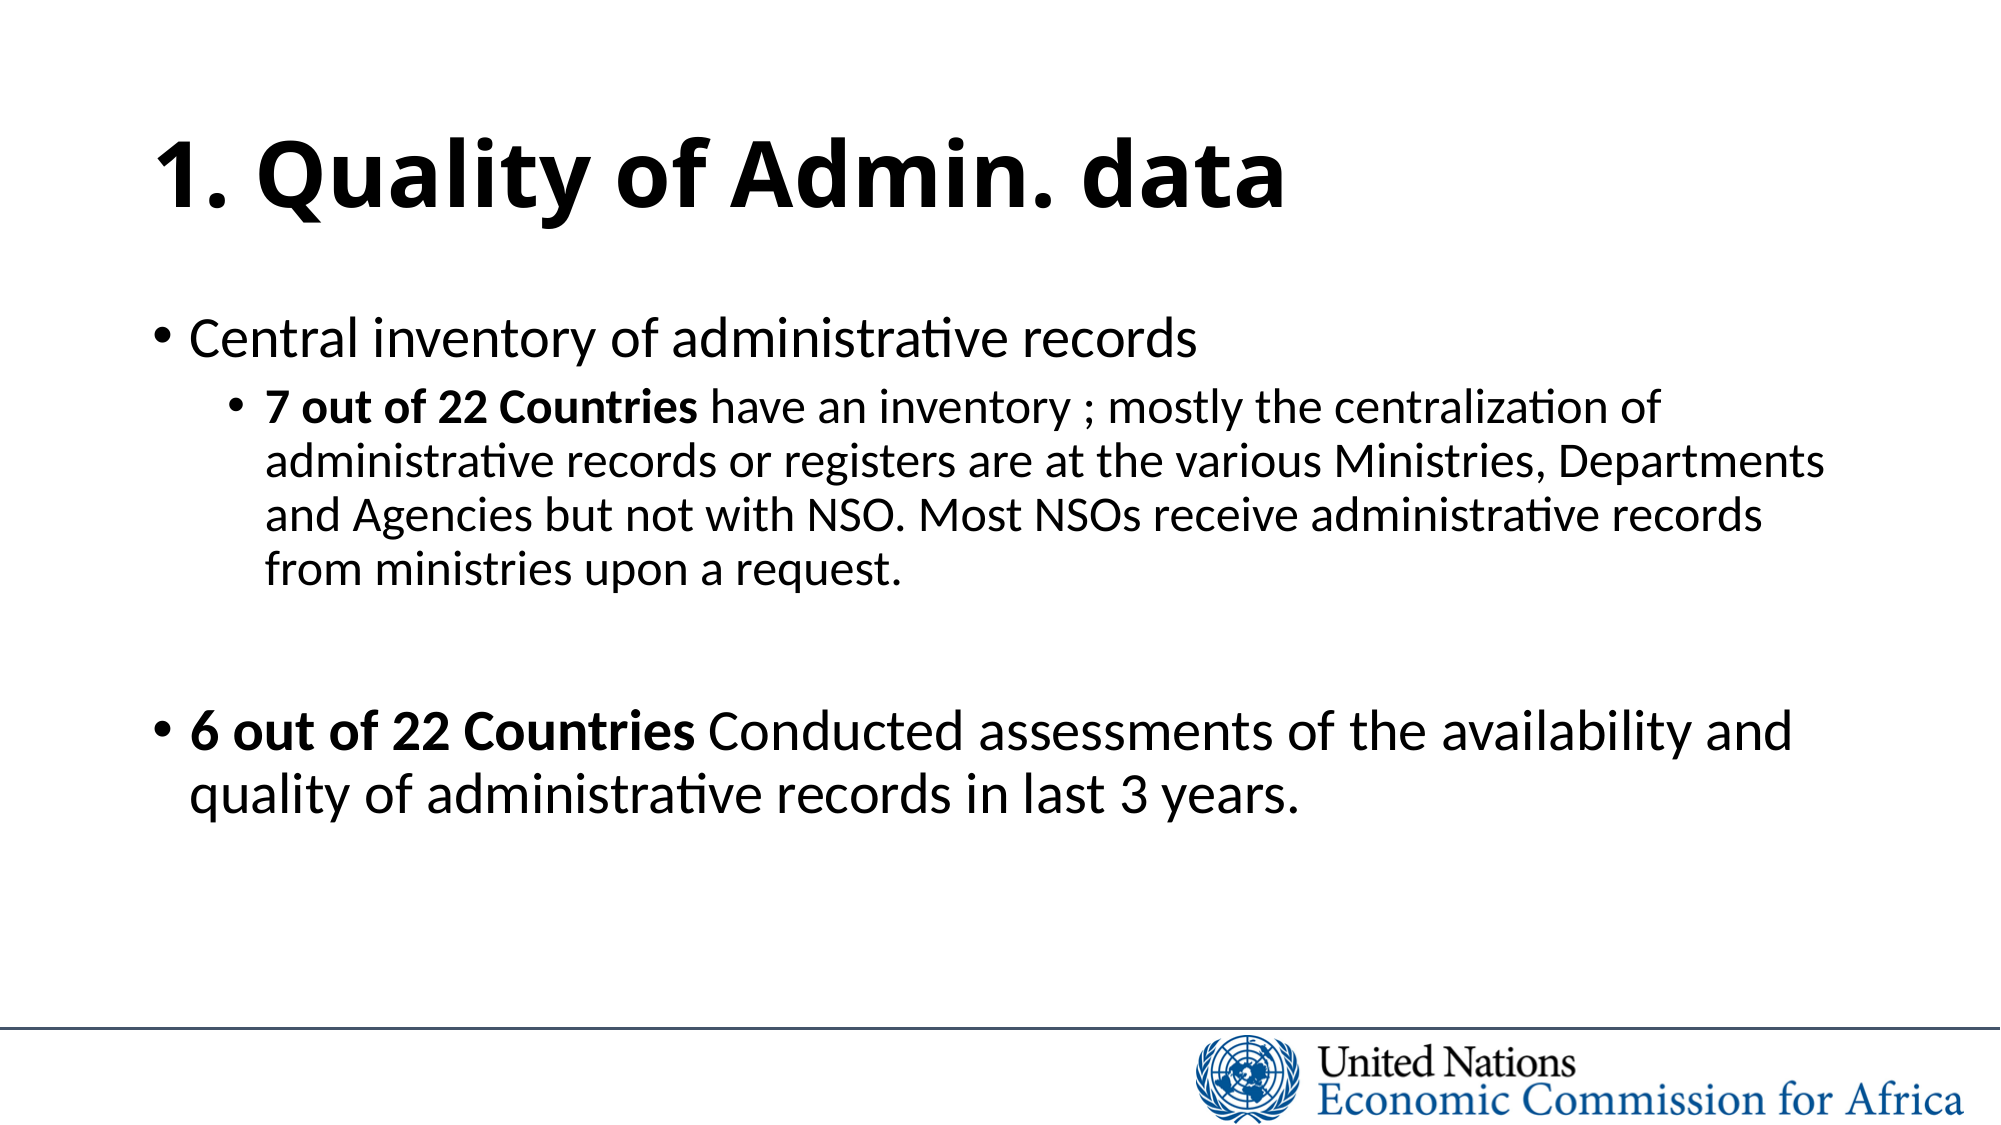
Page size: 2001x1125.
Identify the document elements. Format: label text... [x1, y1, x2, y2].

list Central inventory of administrative records 7 out of 22 Countries have an inventory ; mostly the centralization of administrative records or registers are at the various Ministries, Departments and Agencies but not with NSO. Most NSOs receive administrative records from ministries upon a request. 6 out of 22 Countries Conducted assessments of the availability and quality of administrative records in last 3 years. [137, 299, 1863, 1014]
title 1. Quality of Admin. data [137, 69, 1863, 287]
picture [1196, 1035, 1964, 1124]
